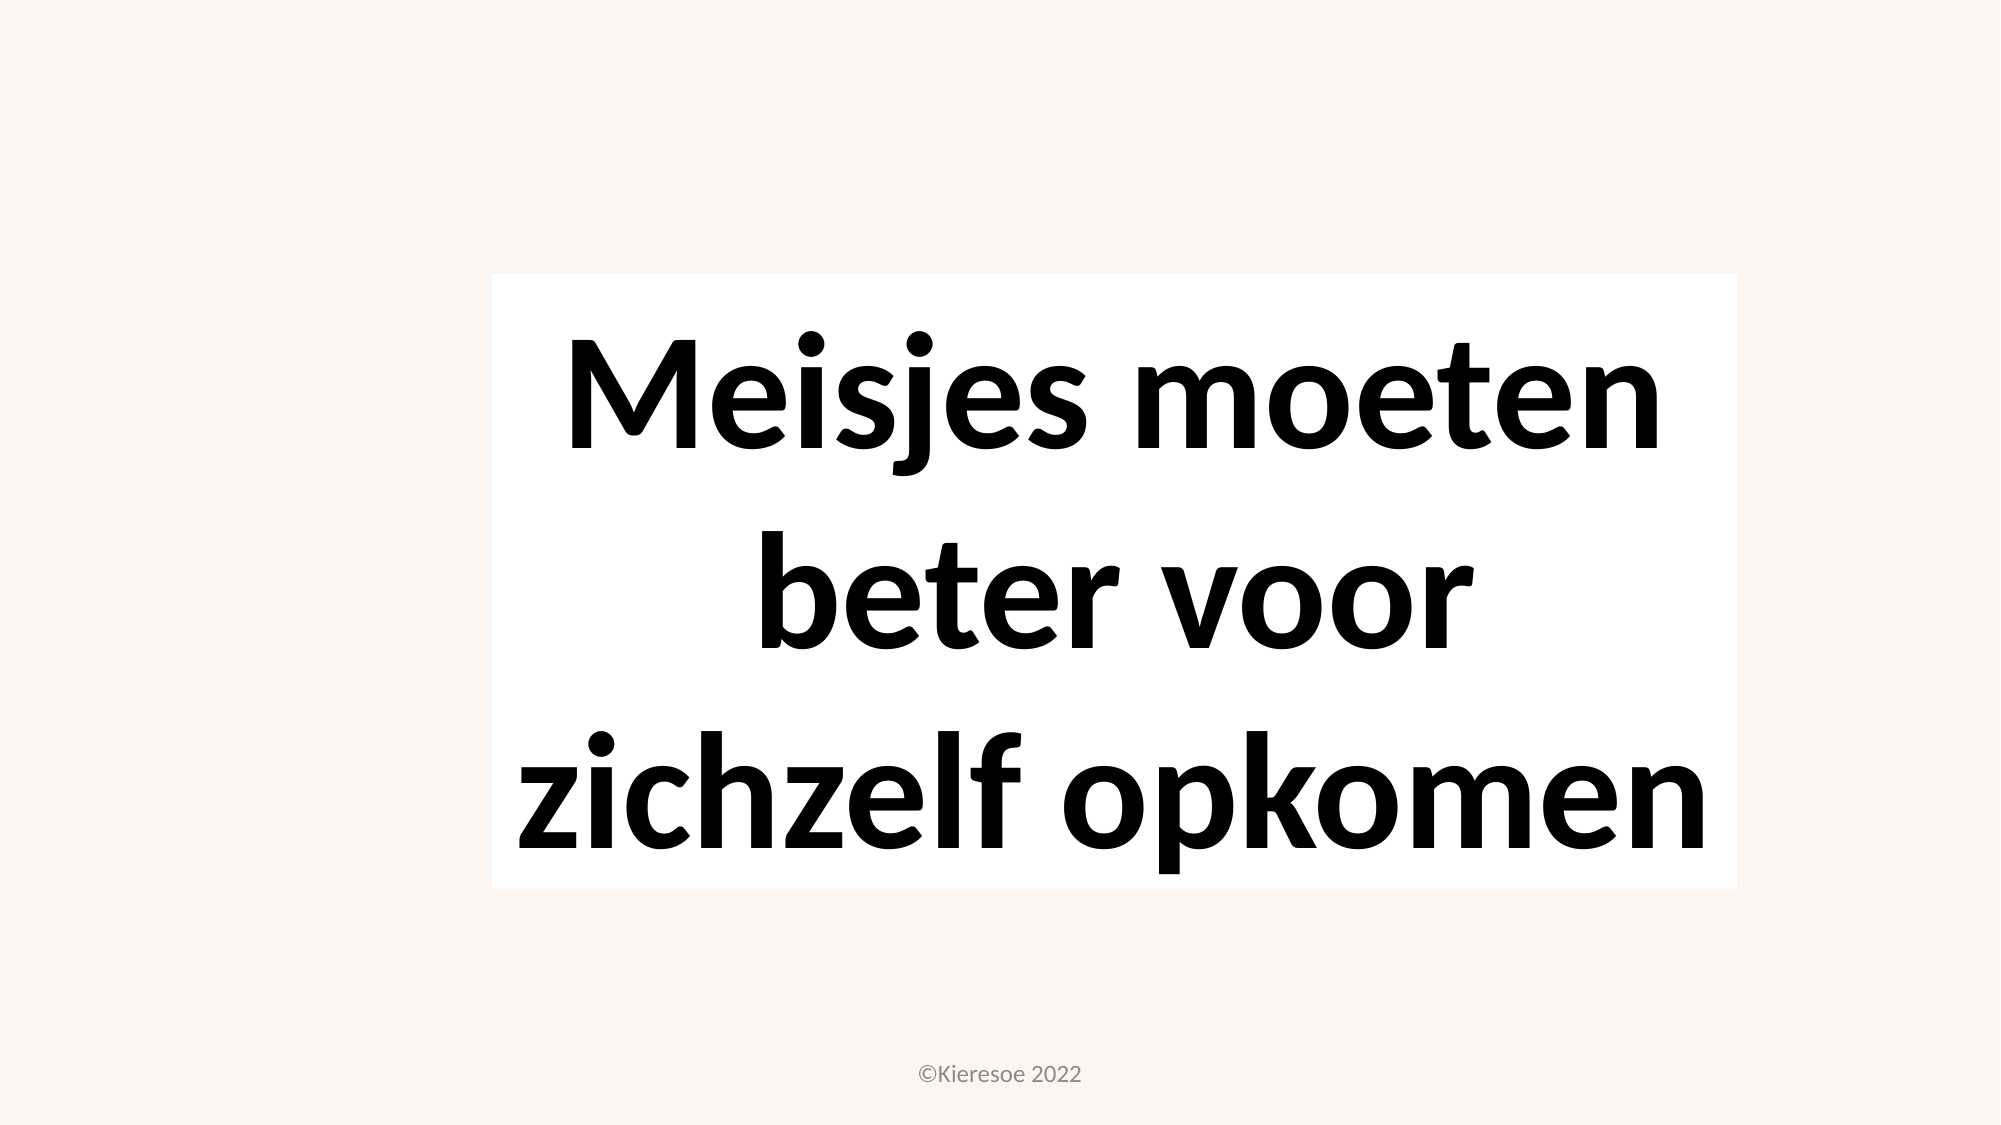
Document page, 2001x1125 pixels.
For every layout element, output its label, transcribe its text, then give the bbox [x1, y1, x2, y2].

text_box Meisjes moeten beter voor zichzelf opkomen [491, 274, 1738, 889]
footer ©Kieresoe 2022 [662, 1042, 1338, 1103]
